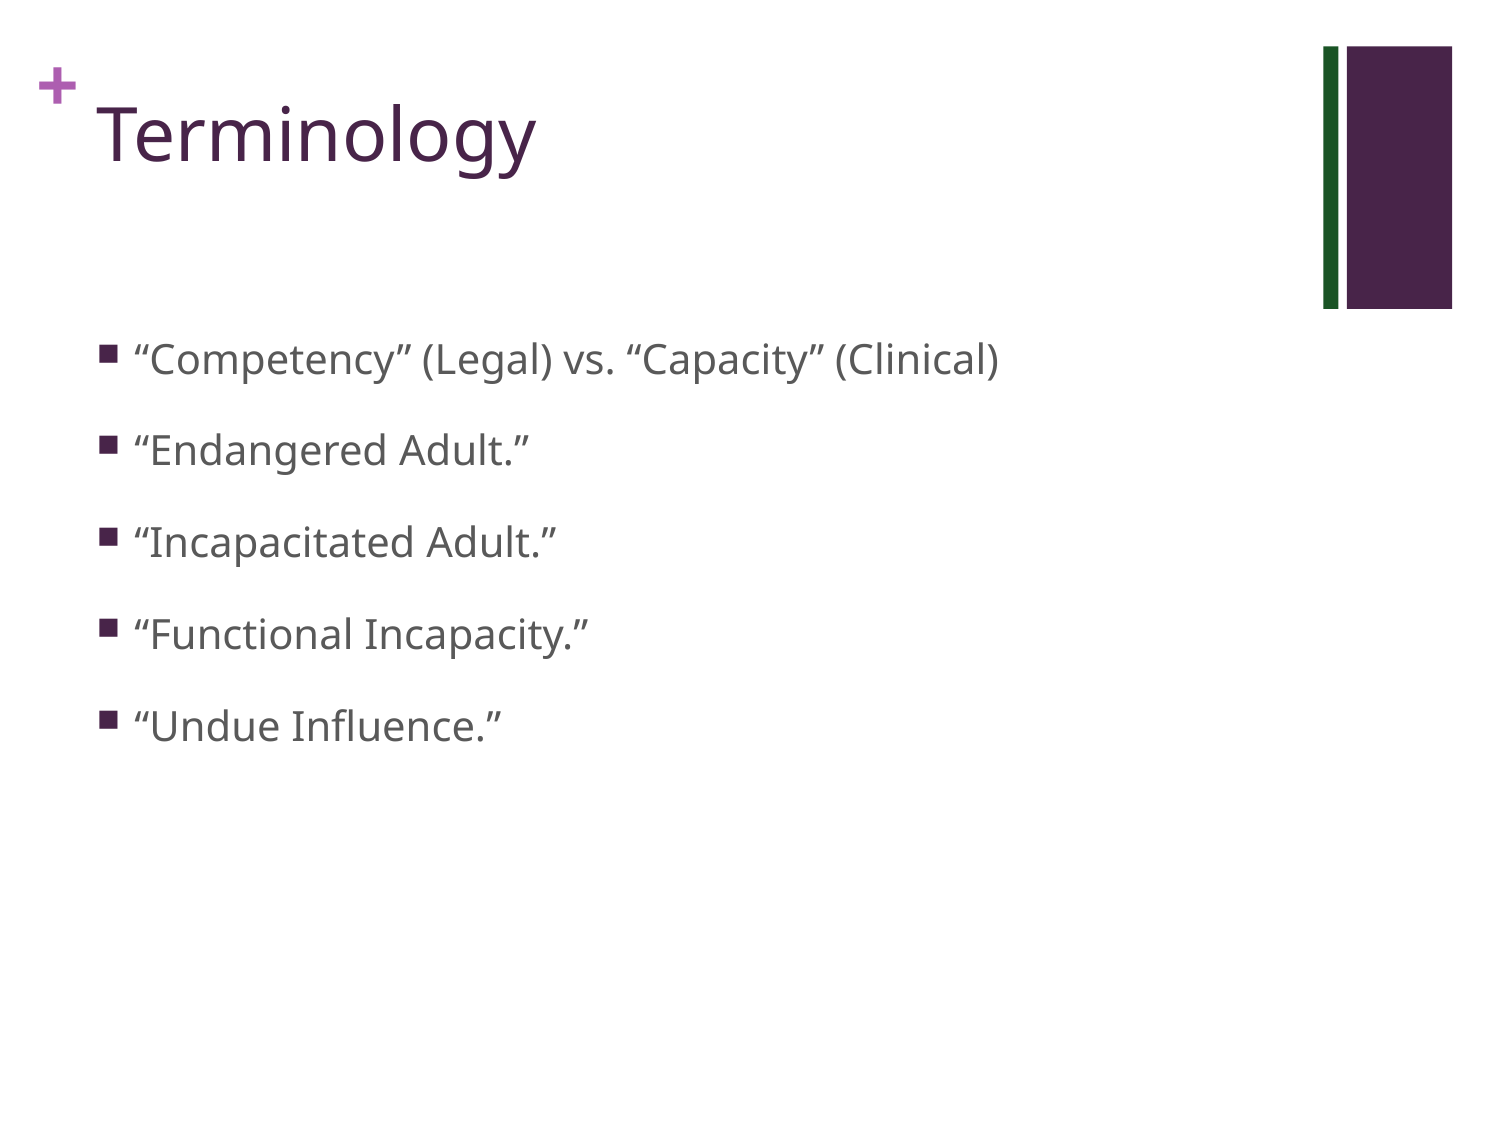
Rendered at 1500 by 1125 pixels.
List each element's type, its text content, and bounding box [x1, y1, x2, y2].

list “Competency” (Legal) vs. “Capacity” (Clinical) “Endangered Adult.” “Incapacitated Adult.” “Functional Incapacity.” “Undue Influence.” [81, 324, 1322, 1005]
title Terminology [81, 79, 1322, 263]
